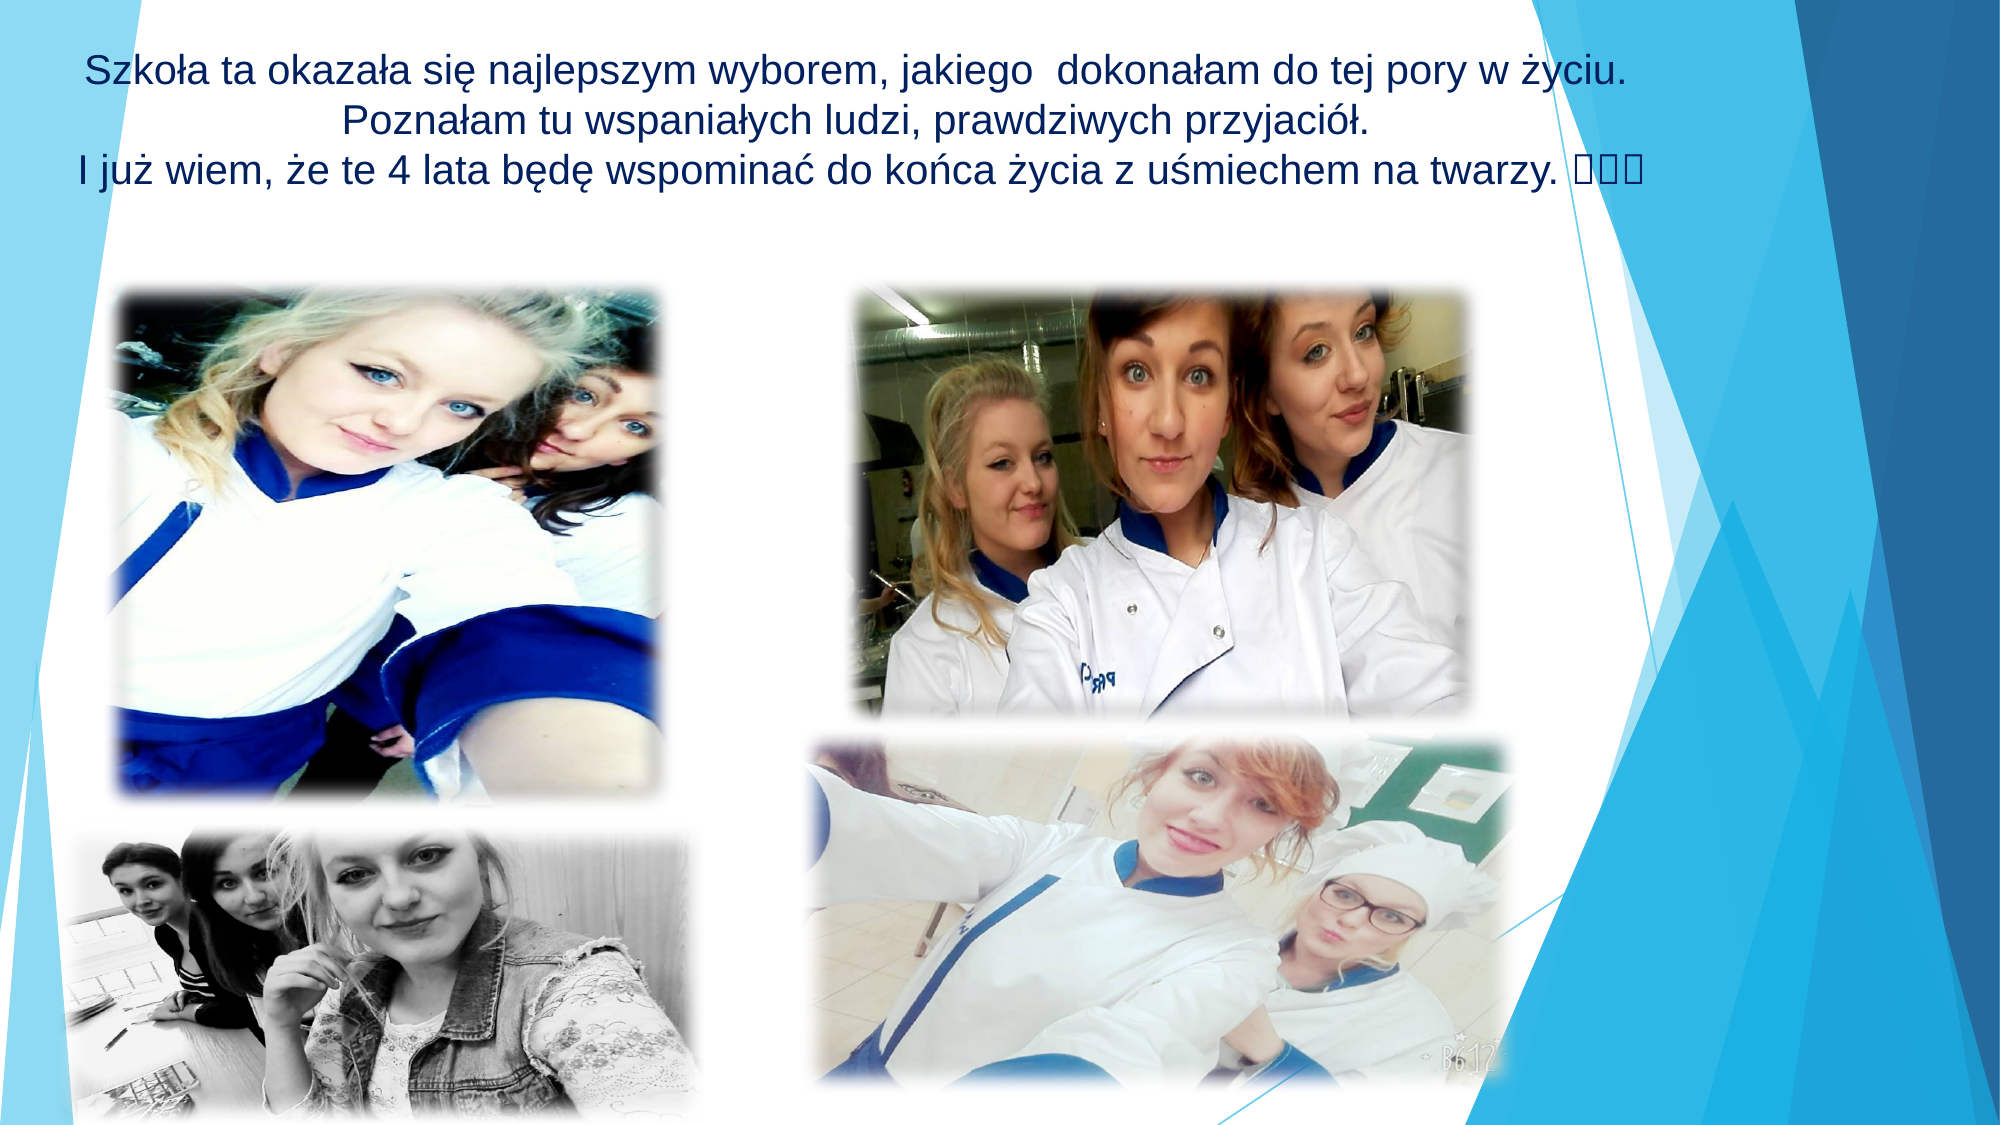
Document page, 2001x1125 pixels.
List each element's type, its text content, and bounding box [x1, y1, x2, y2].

picture [102, 278, 670, 811]
picture [798, 278, 1520, 1095]
picture [57, 822, 705, 1125]
title Szkoła ta okazała się najlepszym wyborem, jakiego dokonałam do tej pory w życiu. Poznałam tu wspaniałych ludzi, prawdziwych przyjaciół. I już wiem, że te 4 lata będę wspominać do końca życia z uśmiechem na twarzy.  [0, 35, 1713, 223]
